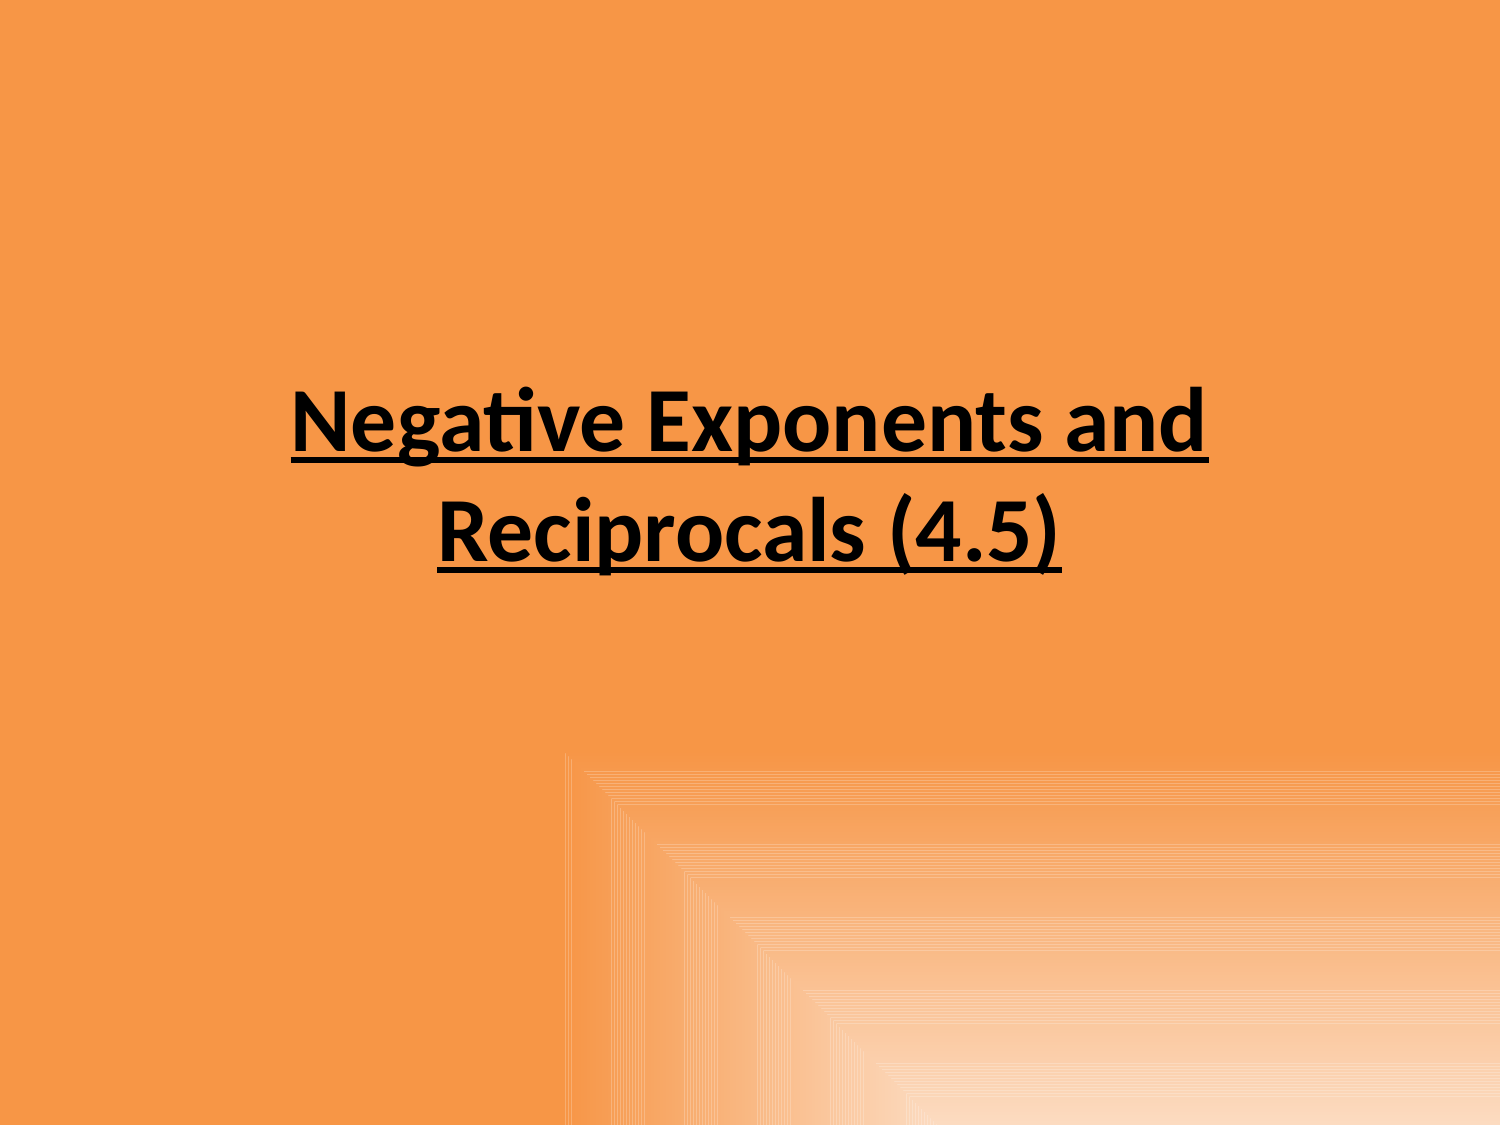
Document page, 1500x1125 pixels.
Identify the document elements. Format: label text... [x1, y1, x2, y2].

title Negative Exponents and Reciprocals (4.5) [112, 349, 1388, 591]
